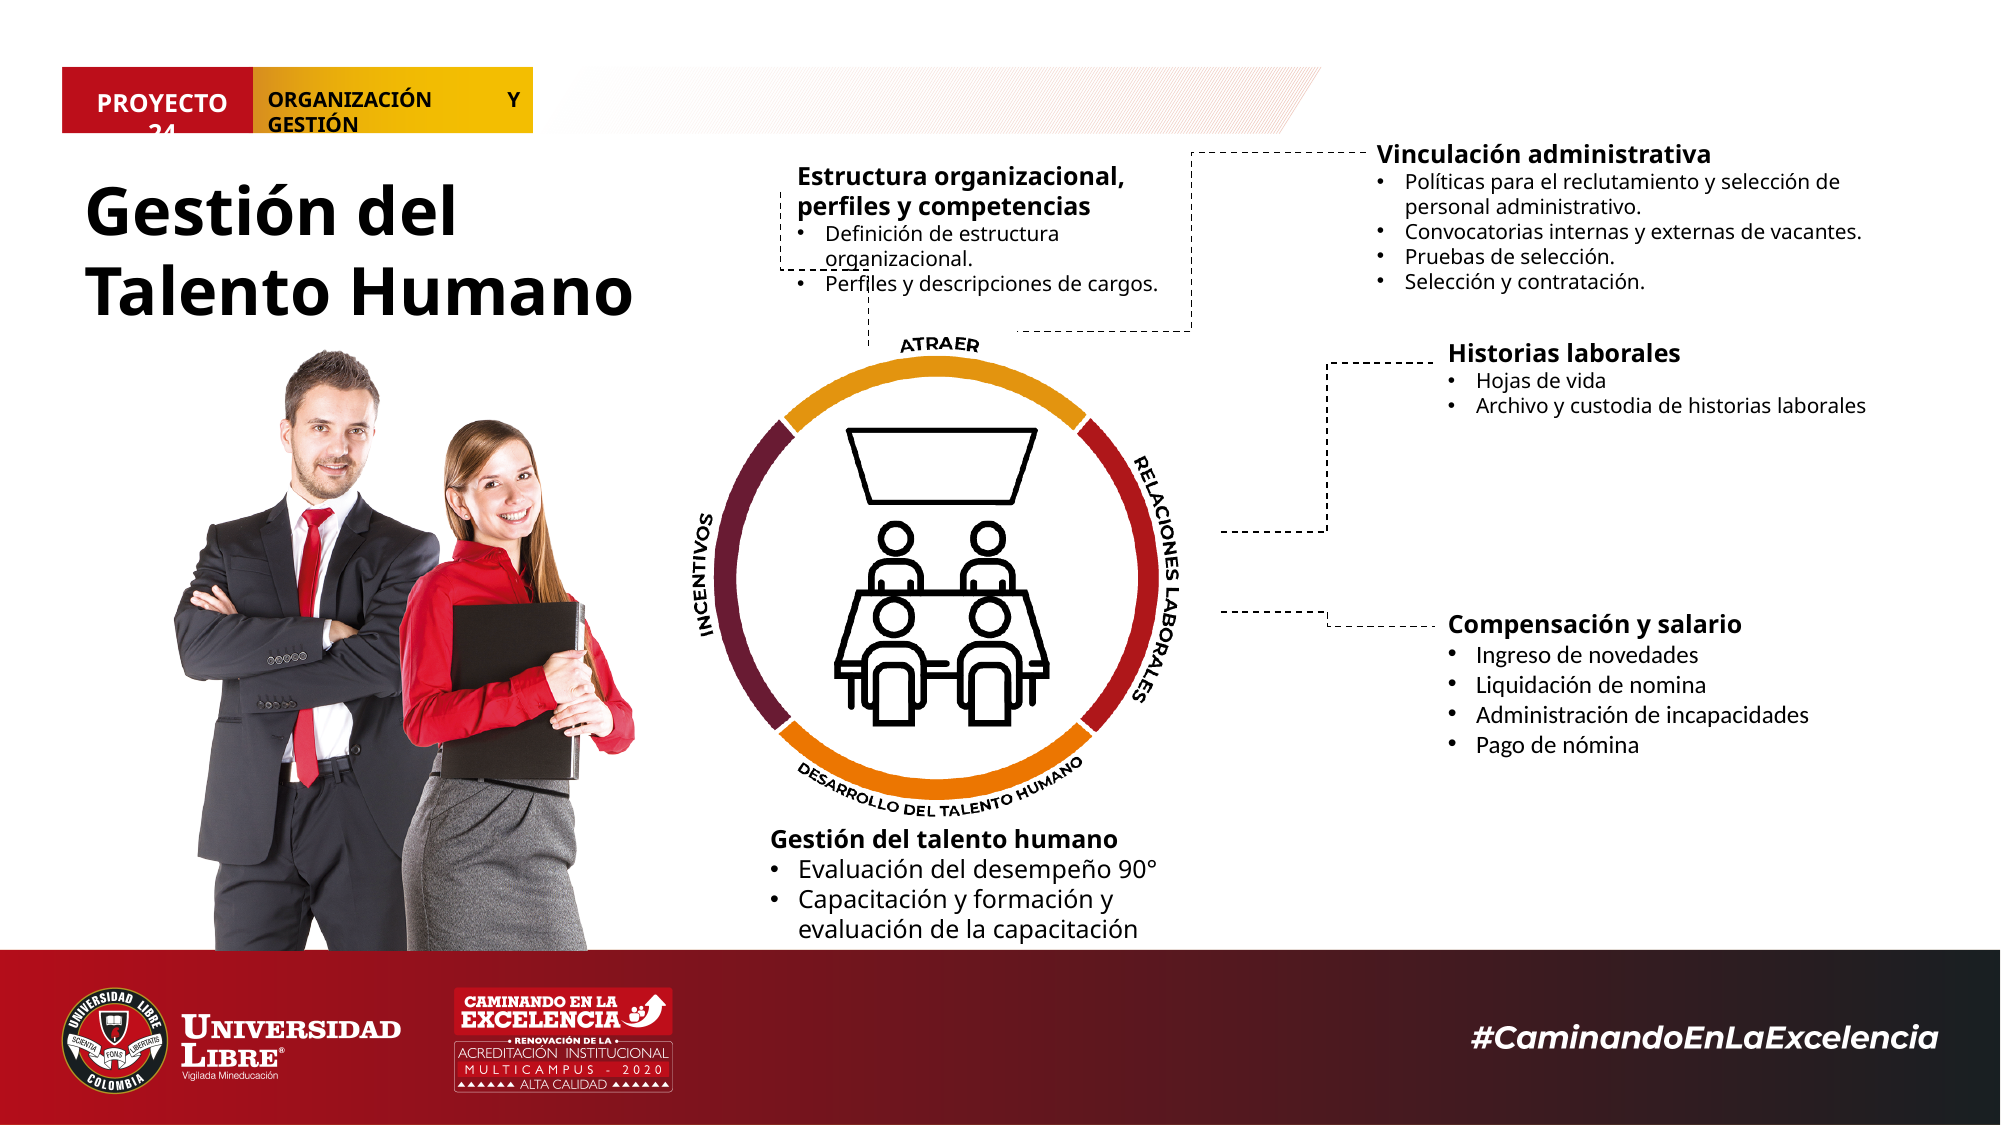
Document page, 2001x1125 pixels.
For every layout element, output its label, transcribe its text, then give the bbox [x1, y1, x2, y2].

text_box Compensación y salario Ingreso de novedades Liquidación de nomina Administración de incapacidades Pago de nómina [1433, 601, 1860, 766]
text_box [65, 73, 246, 130]
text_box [1220, 363, 1434, 533]
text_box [1017, 152, 1366, 332]
text_box Gestión del talento humano Evaluación del desempeño 90° Capacitación y formación y evaluación de la capacitación [755, 816, 1207, 951]
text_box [746, 225, 903, 314]
text_box Gestión del Talento Humano [69, 161, 879, 336]
picture [0, 0, 2001, 1125]
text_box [1220, 611, 1435, 627]
text_box ORGANIZACIÓN Y GESTIÓN [252, 79, 536, 145]
text_box Estructura organizacional, perfiles y competencias Definición de estructura organizacional. Perfiles y descripciones de cargos. [782, 153, 1017, 303]
text_box Vinculación administrativa Políticas para el reclutamiento y selección de personal administrativo. Convocatorias internas y externas de vacantes. Pruebas de selección. Selección y contratación. [1362, 131, 1918, 301]
text_box Historias laborales Hojas de vida Archivo y custodia de historias laborales [1433, 330, 1990, 425]
text_box PROYECTO 24 [72, 80, 253, 155]
